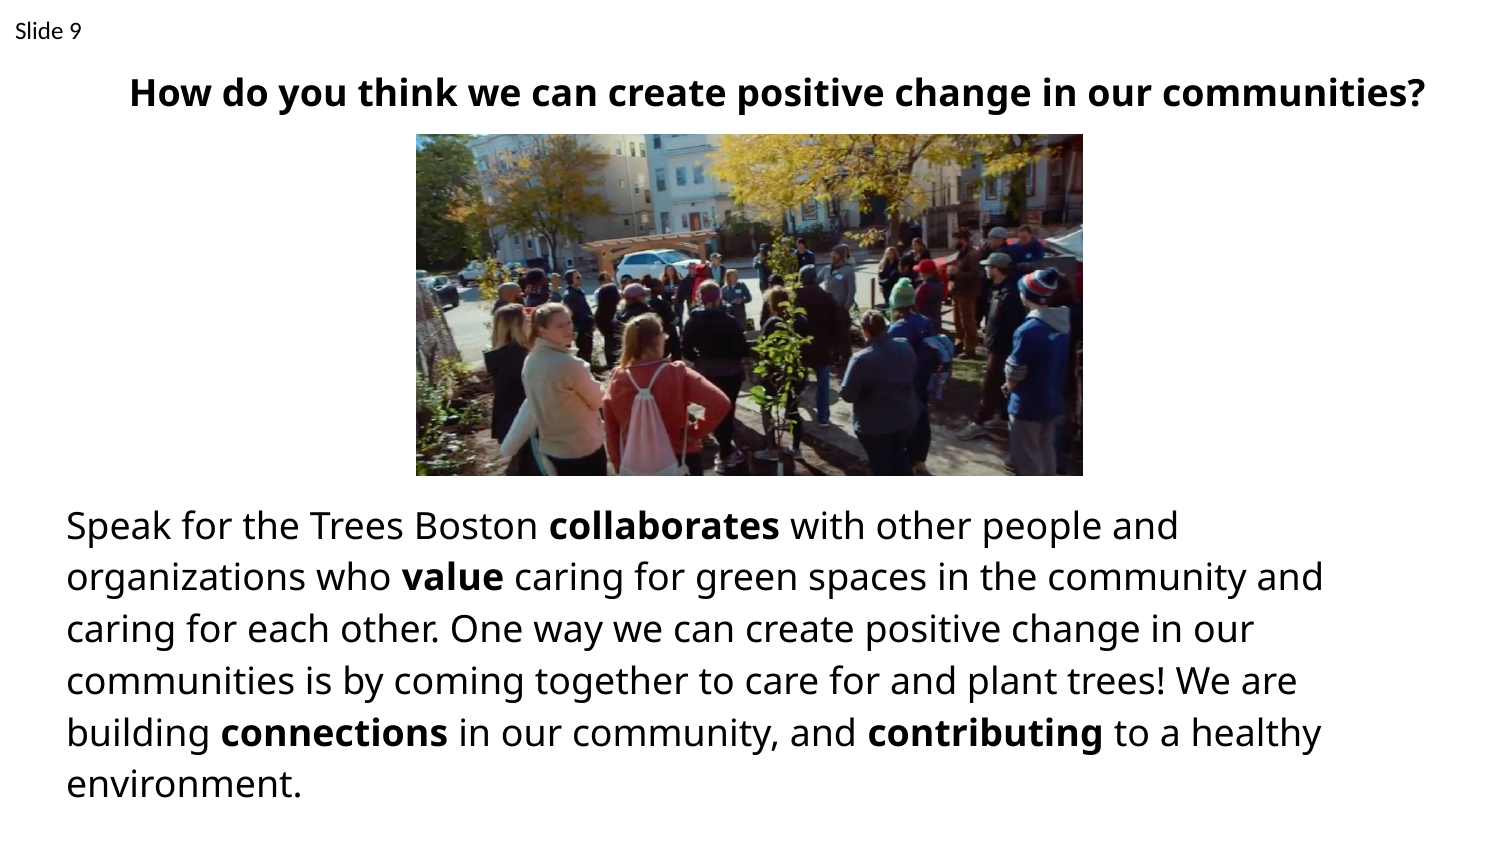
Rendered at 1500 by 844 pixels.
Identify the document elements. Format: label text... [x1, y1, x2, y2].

picture [416, 134, 1084, 477]
list Speak for the Trees Boston collaborates with other people and organizations who value caring for green spaces in the community and caring for each other. One way we can create positive change in our communities is by coming together to care for and plant trees! We are building connections in our community, and contributing to a healthy environment. [51, 506, 1445, 794]
text_box How do you think we can create positive change in our communities? [114, 47, 1469, 173]
text_box Slide 9 [0, 0, 114, 66]
